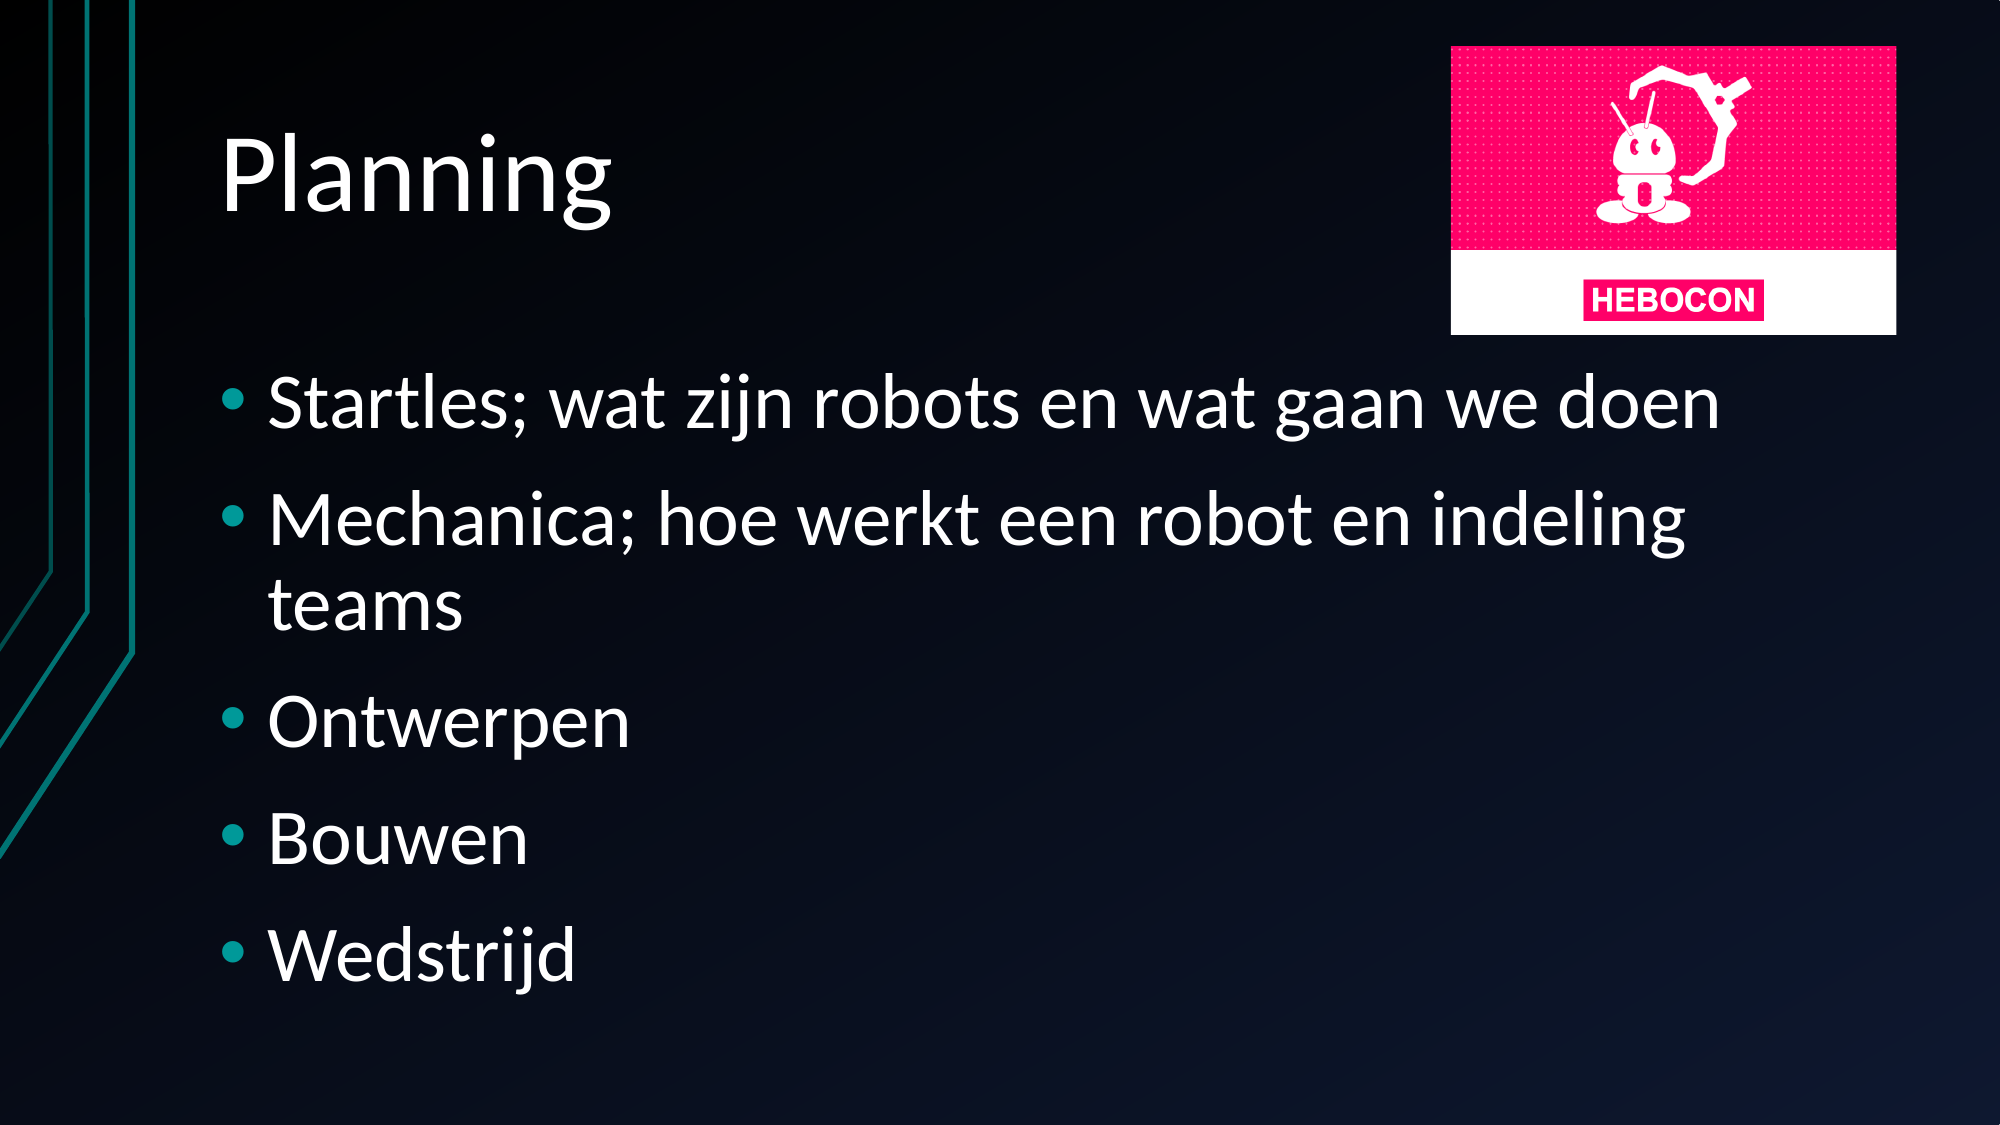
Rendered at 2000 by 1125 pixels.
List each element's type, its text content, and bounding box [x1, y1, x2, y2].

title Planning [199, 45, 1450, 246]
picture [1450, 46, 1897, 335]
list Startles; wat zijn robots en wat gaan we doen Mechanica; hoe werkt een robot en indeling teams Ontwerpen Bouwen Wedstrijd [199, 349, 1900, 1012]
